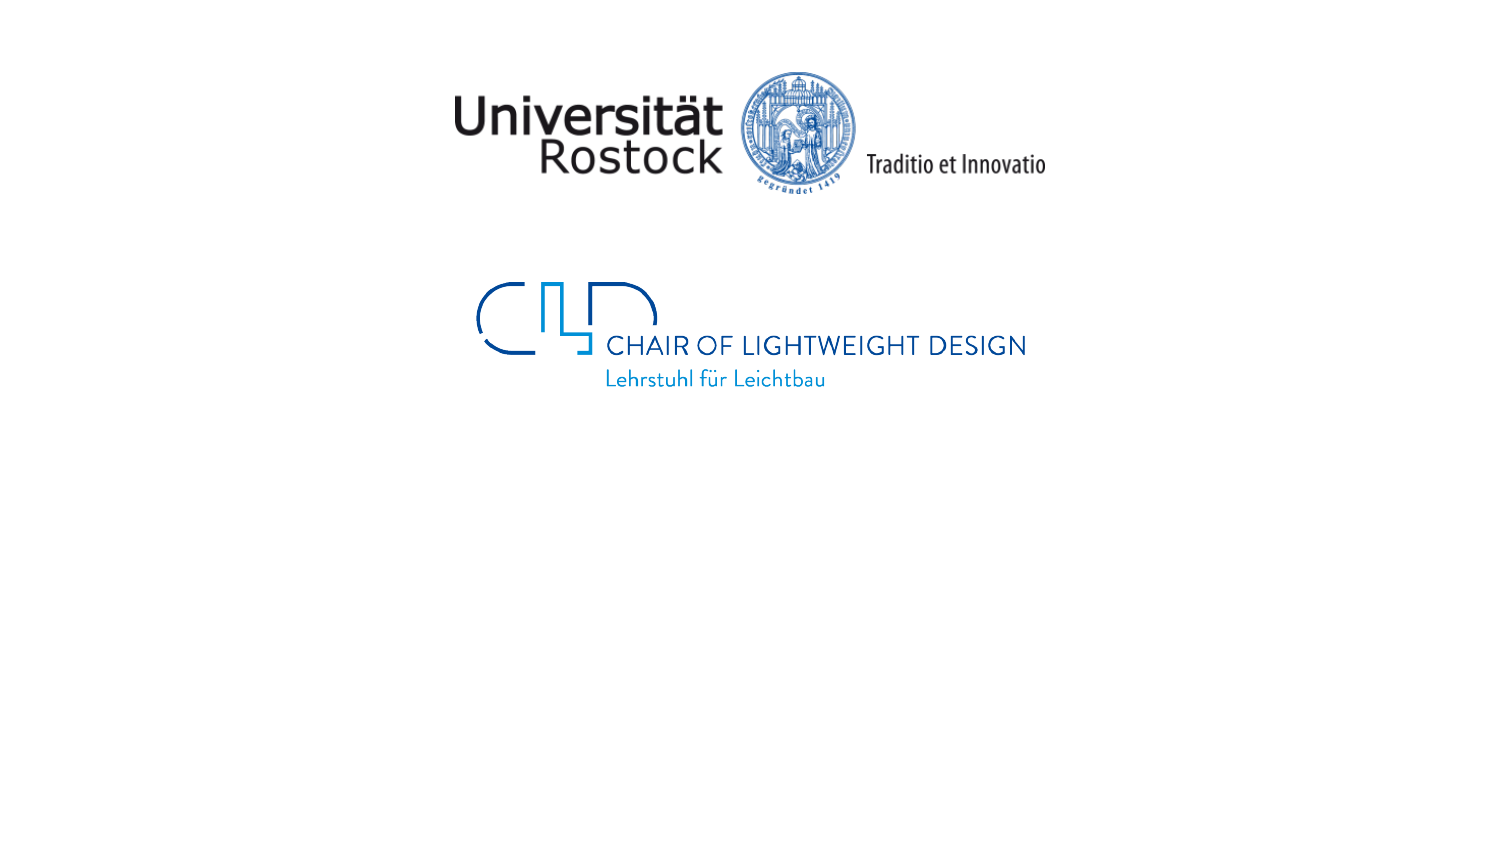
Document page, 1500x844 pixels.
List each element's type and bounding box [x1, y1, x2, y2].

picture [455, 72, 1045, 194]
picture [475, 282, 1025, 387]
picture [644, 379, 651, 387]
